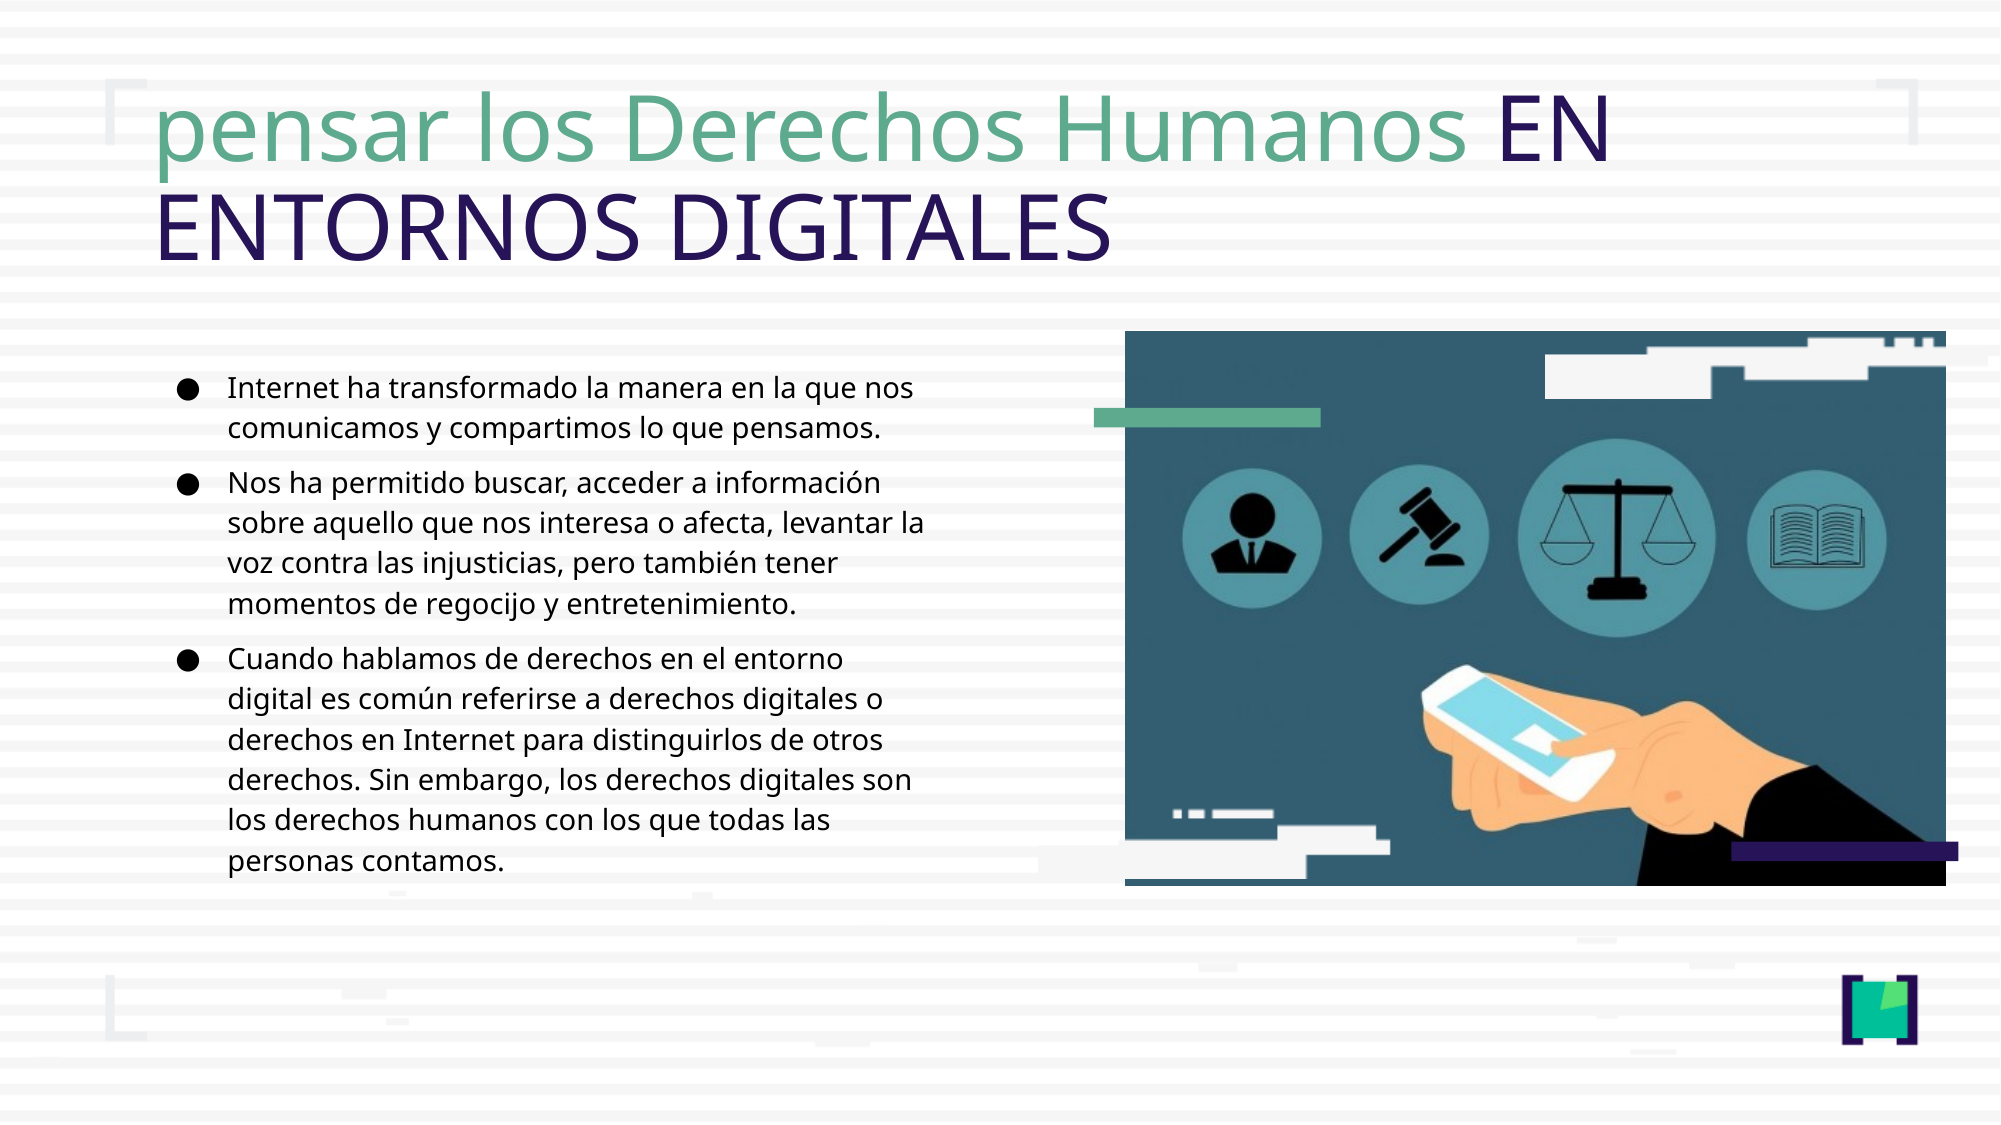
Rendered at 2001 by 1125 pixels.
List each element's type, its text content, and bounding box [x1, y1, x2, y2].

picture [0, 0, 2001, 1125]
text_box pensar los Derechos Humanos EN ENTORNOS DIGITALES [137, 72, 1863, 290]
text_box [1951, 841, 1959, 862]
text_box Internet ha transformado la manera en la que nos comunicamos y compartimos lo que pensamos. Nos ha permitido buscar, acceder a información sobre aquello que nos interesa o afecta, levantar la voz contra las injusticias, pero también tener momentos de regocijo y entretenimiento. Cuando hablamos de derechos en el entorno digital es común referirse a derechos digitales o derechos en Internet para distinguirlos de otros derechos. Sin embargo, los derechos digitales son los derechos humanos con los que todas las personas contamos. [137, 356, 943, 974]
text_box [1093, 407, 1119, 428]
